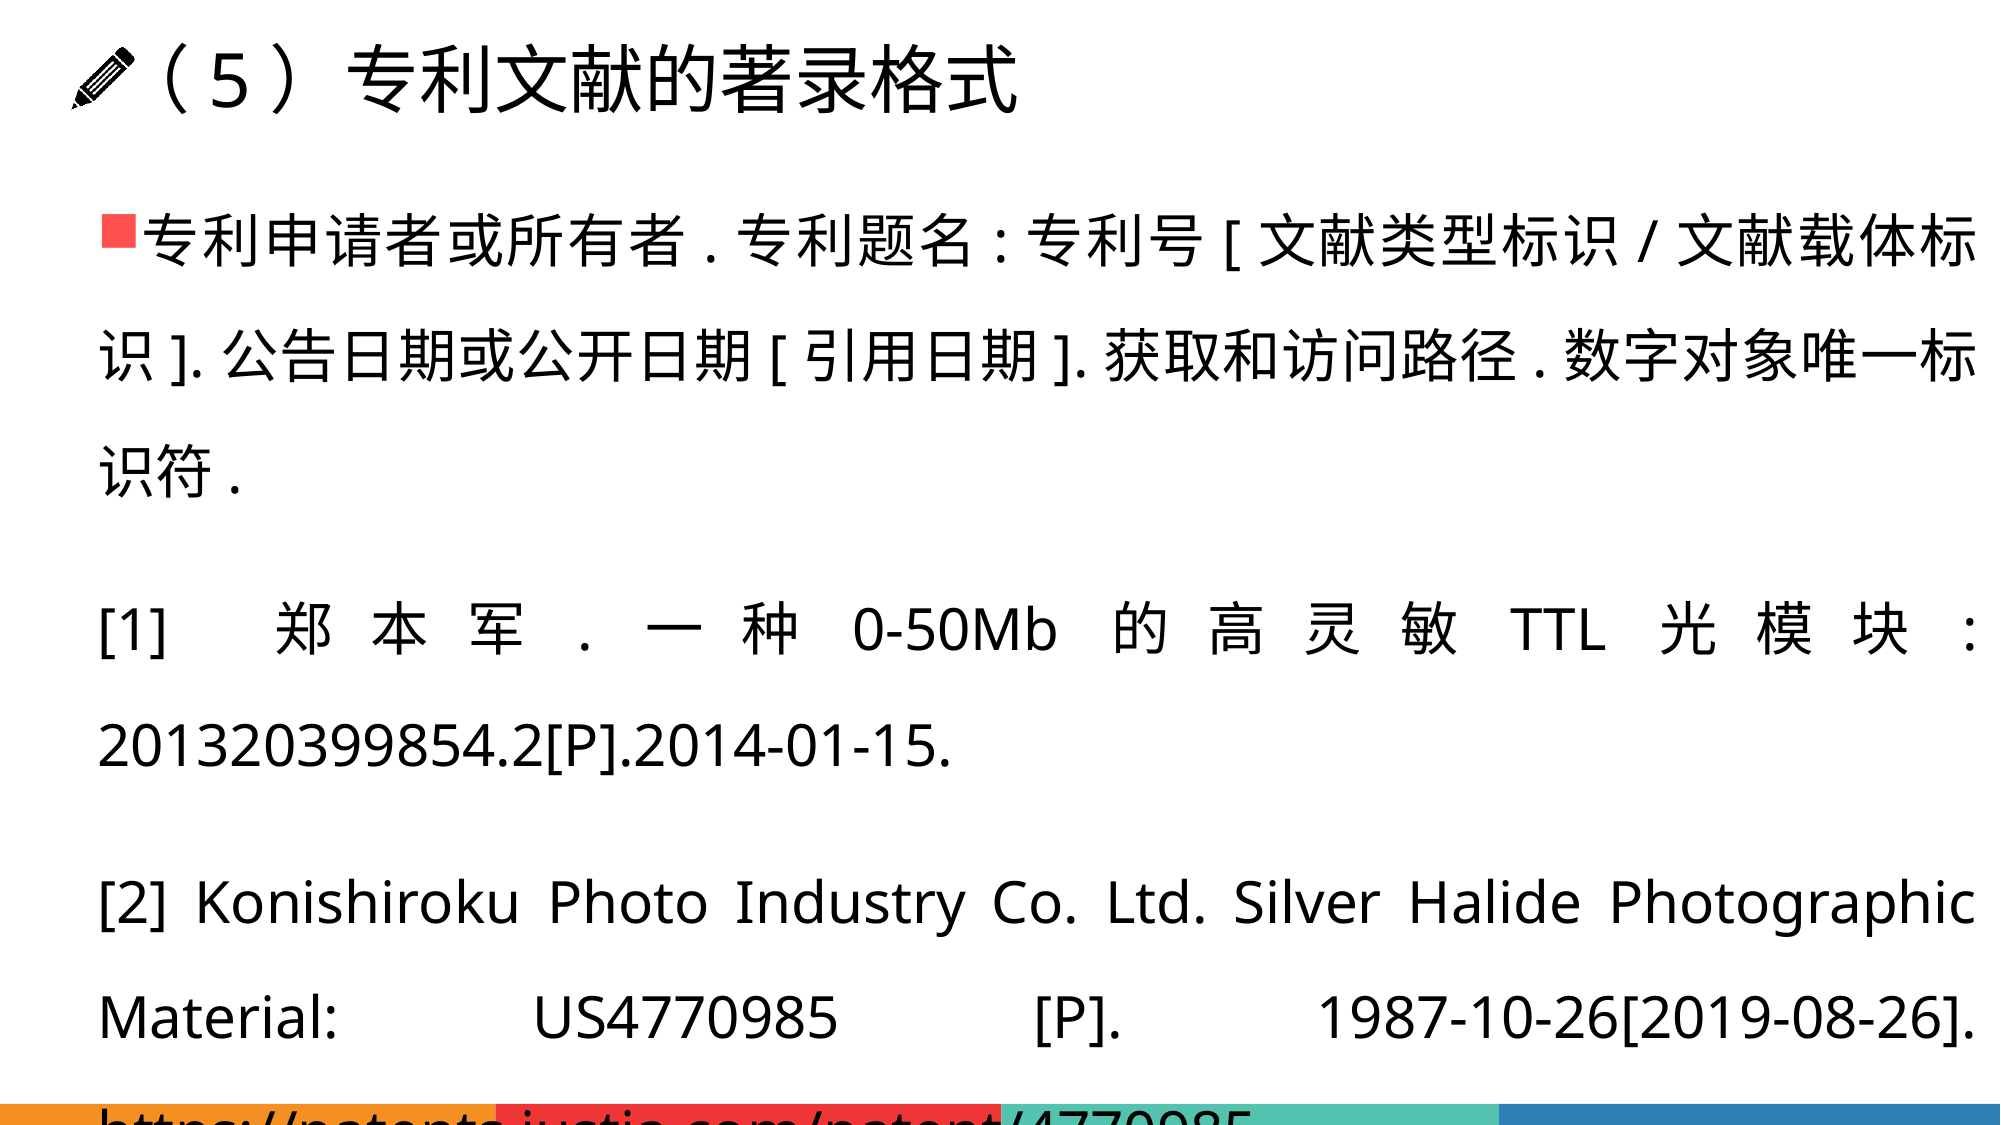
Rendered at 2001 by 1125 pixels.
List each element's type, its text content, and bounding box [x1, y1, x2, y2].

text_box 专利申请者或所有者.专利题名:专利号[文献类型标识/文献载体标识].公告日期或公开日期[引用日期].获取和访问路径.数字对象唯一标识符. [1] 郑本军.一种0-50Mb的高灵敏TTL光模块: 201320399854.2[P].2014-01-15. [2] Konishiroku Photo Industry Co. Ltd. Silver Halide Photographic Material: US4770985 [P]. 1987-10-26[2019-08-26]. https://patents.justia.com/patent/4770985. [7, 151, 1993, 1103]
picture [67, 43, 138, 114]
text_box （5）专利文献的著录格式 [101, 25, 1035, 131]
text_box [0, 1103, 2000, 1125]
